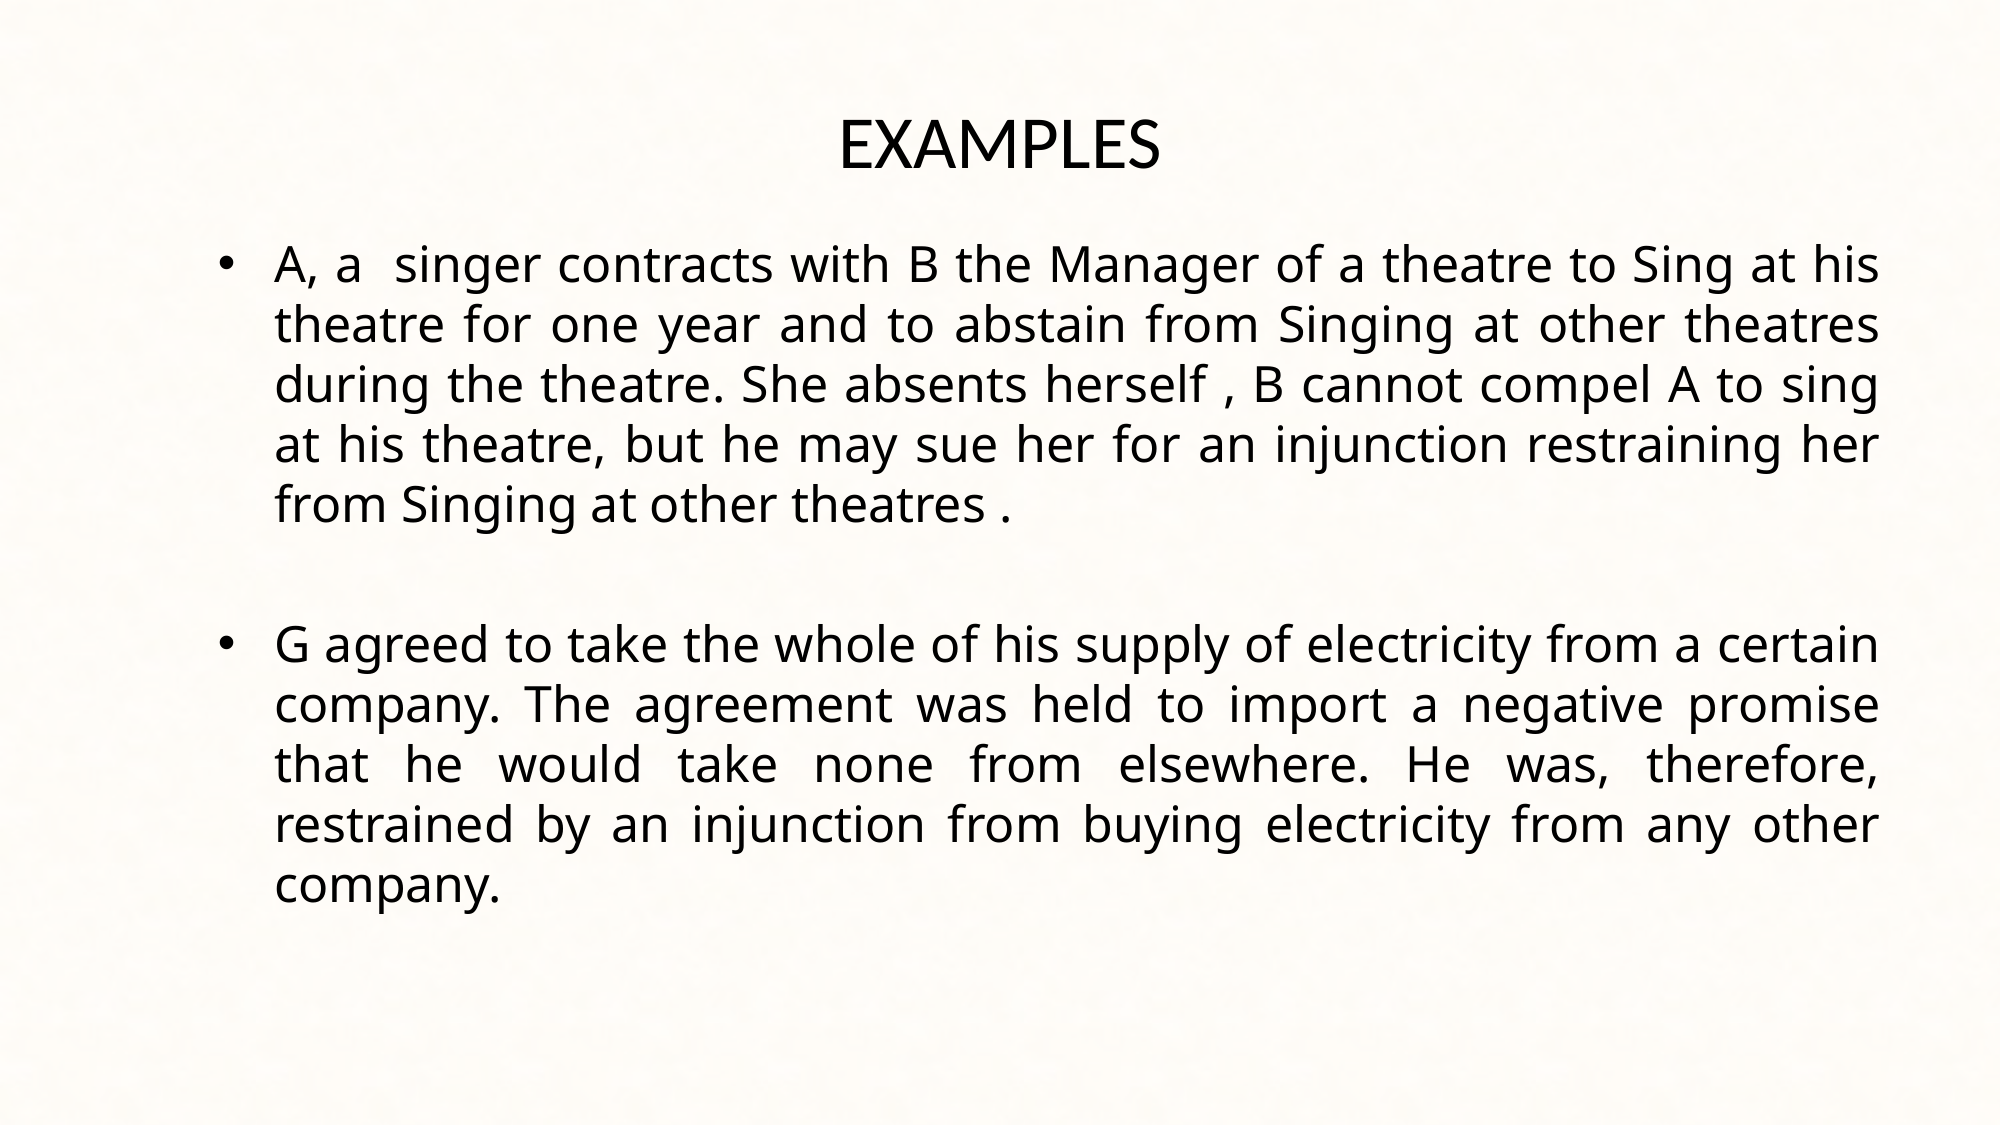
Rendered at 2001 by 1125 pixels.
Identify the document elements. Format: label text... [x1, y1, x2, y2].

title EXAMPLES [99, 45, 1900, 233]
list A, a singer contracts with B the Manager of a theatre to Sing at his theatre for one year and to abstain from Singing at other theatres during the theatre. She absents herself , B cannot compel A to sing at his theatre, but he may sue her for an injunction restraining her from Singing at other theatres . G agreed to take the whole of his supply of electricity from a certain company. The agreement was held to import a negative promise that he would take none from elsewhere. He was, therefore, restrained by an injunction from buying electricity from any other company. [202, 224, 1897, 1065]
